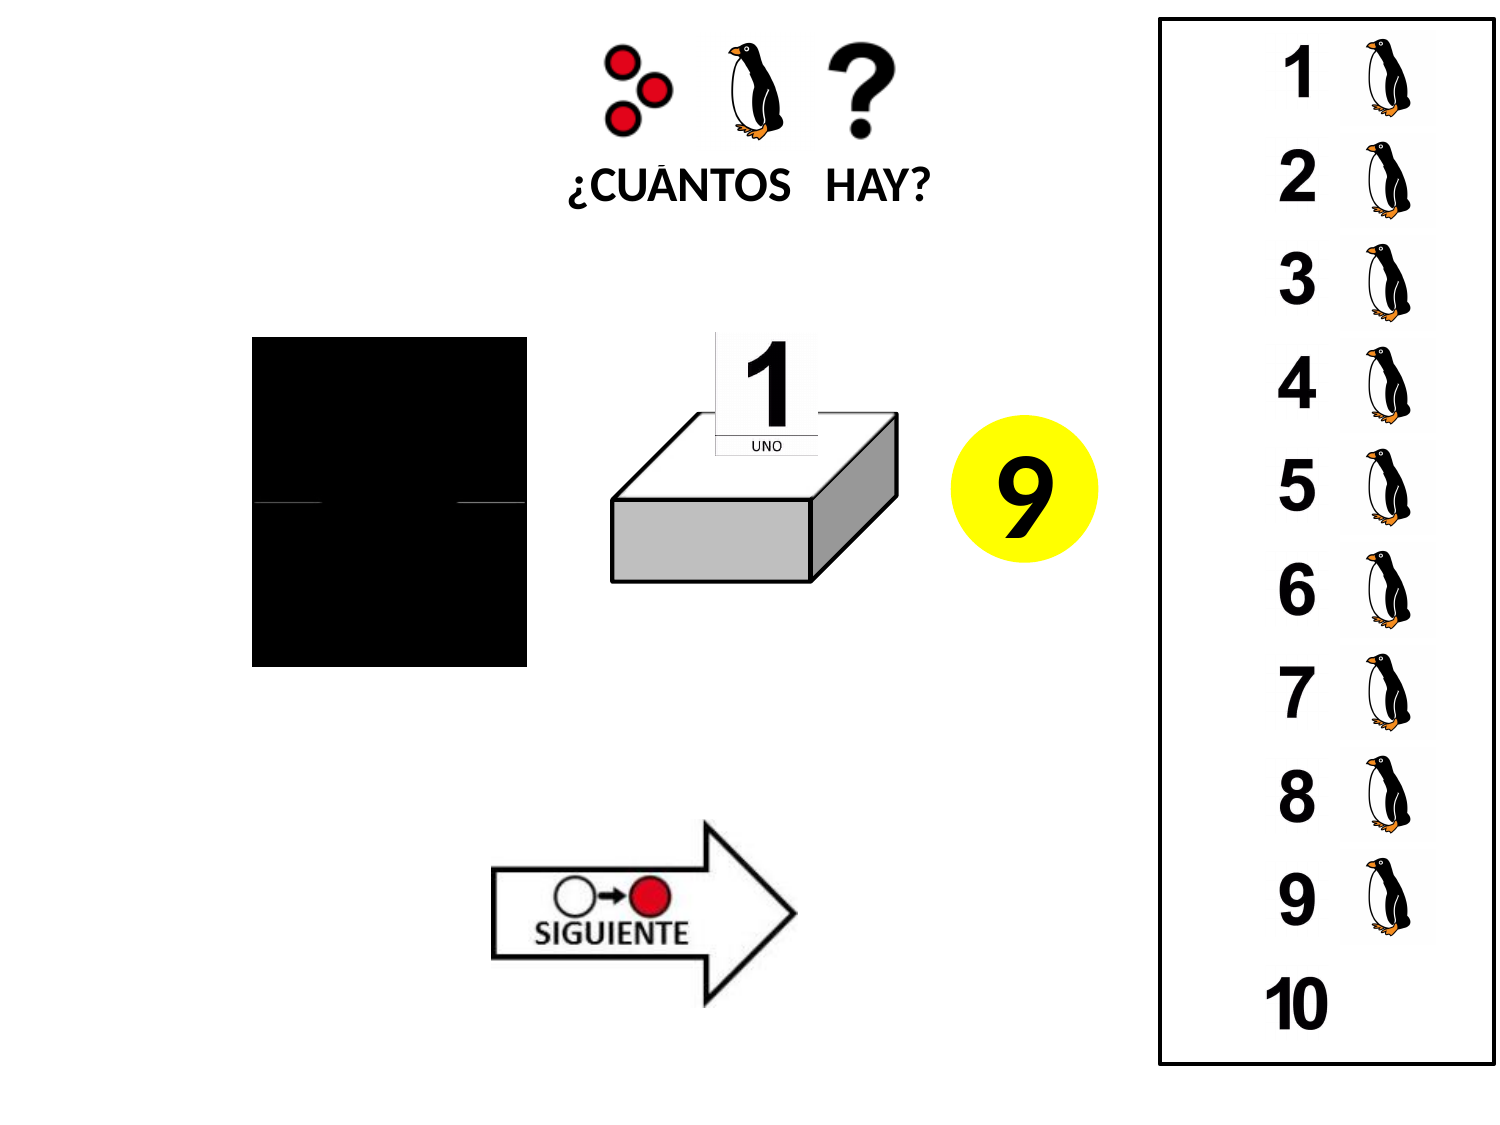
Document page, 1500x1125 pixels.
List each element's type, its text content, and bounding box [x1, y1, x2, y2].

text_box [1264, 550, 1330, 628]
picture [1340, 542, 1436, 638]
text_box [714, 331, 819, 457]
picture [609, 407, 904, 586]
picture [1340, 849, 1436, 945]
picture [1340, 644, 1436, 740]
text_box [1264, 343, 1330, 421]
picture [491, 819, 798, 1008]
text_box 9 [948, 413, 1101, 565]
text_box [1264, 860, 1330, 938]
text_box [1264, 239, 1330, 317]
picture [1340, 235, 1436, 331]
picture [1340, 30, 1436, 126]
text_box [1264, 757, 1330, 835]
picture [1340, 440, 1436, 536]
text_box [1158, 17, 1496, 1066]
picture [1340, 337, 1436, 433]
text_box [1264, 32, 1330, 110]
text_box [392, 17, 1108, 221]
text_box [1264, 136, 1330, 214]
picture [1340, 133, 1436, 228]
picture [1340, 747, 1436, 843]
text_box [1264, 446, 1330, 524]
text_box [1264, 964, 1330, 1042]
text_box [686, 301, 858, 406]
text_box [1264, 653, 1330, 731]
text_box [251, 336, 528, 668]
